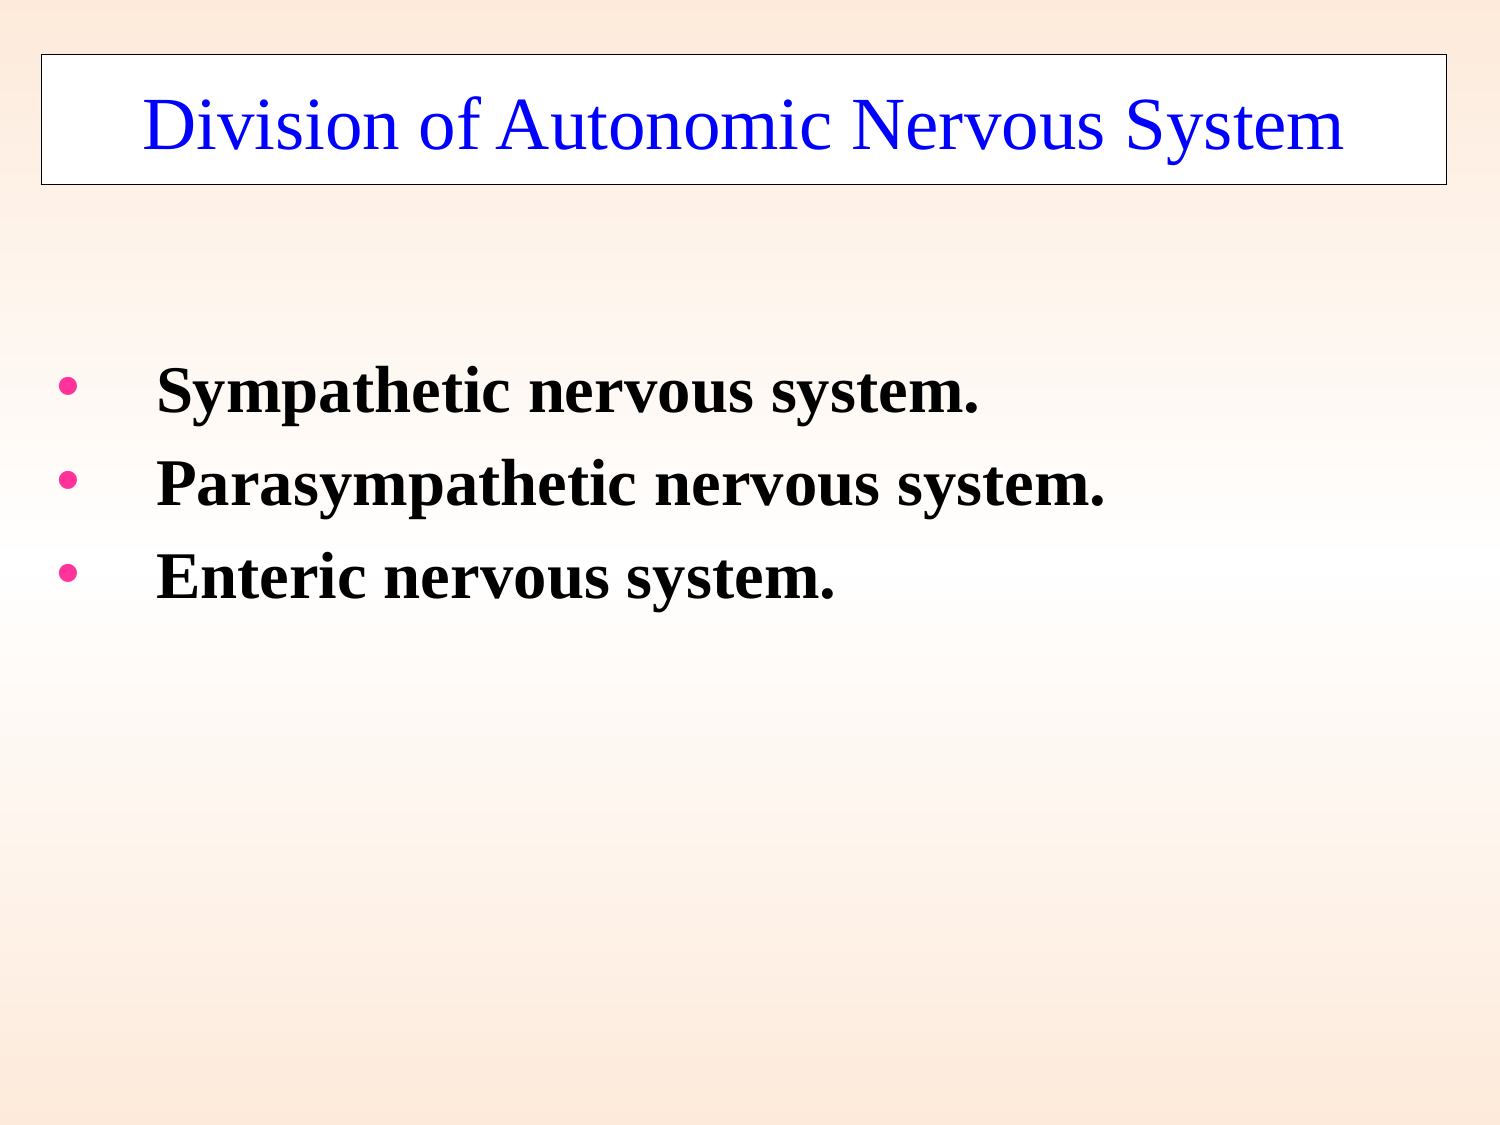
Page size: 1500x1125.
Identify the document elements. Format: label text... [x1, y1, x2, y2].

title Division of Autonomic Nervous System [41, 54, 1447, 185]
subtitle Sympathetic nervous system. Parasympathetic nervous system. Enteric nervous system. [41, 338, 1459, 882]
